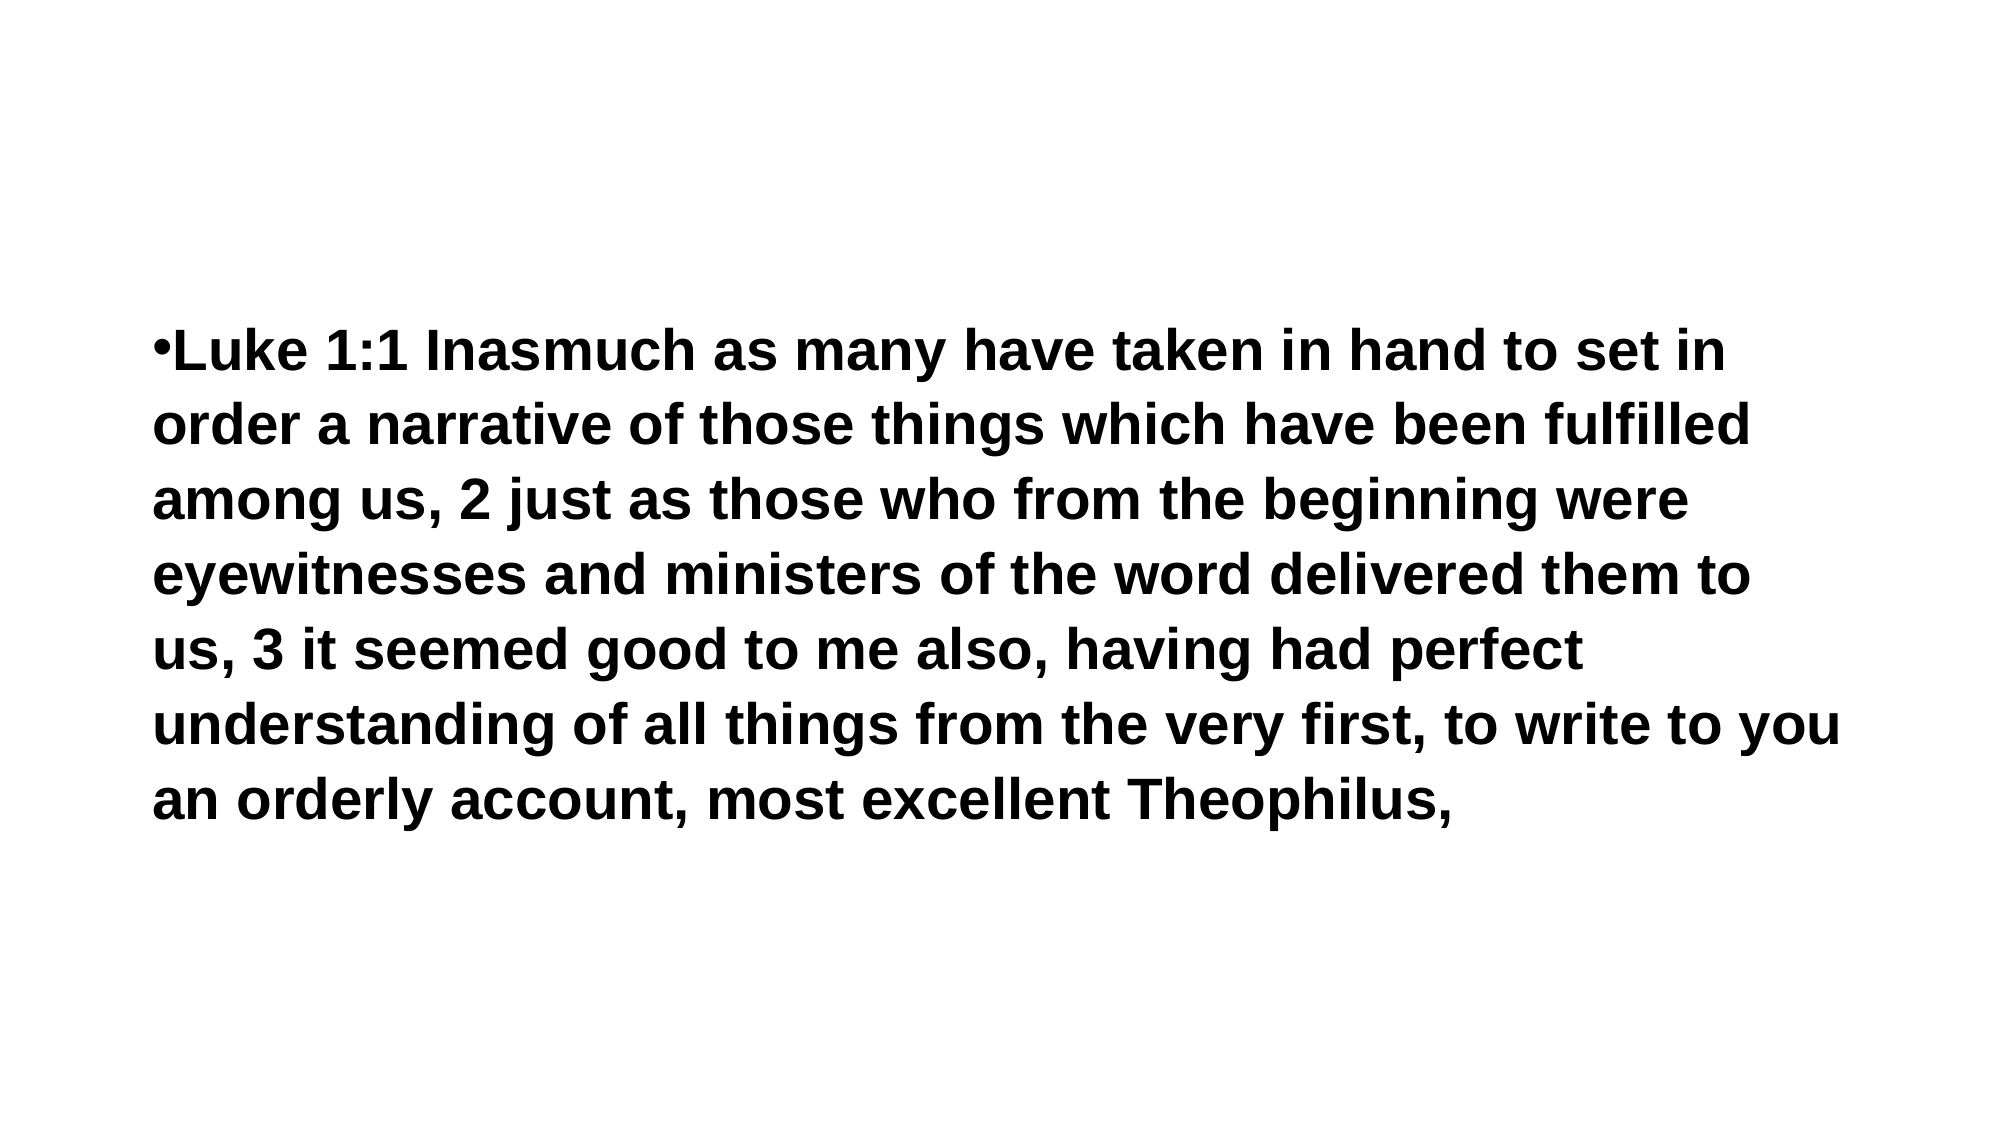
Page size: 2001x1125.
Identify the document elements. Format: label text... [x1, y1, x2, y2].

list Luke 1:1 Inasmuch as many have taken in hand to set in order a narrative of those things which have been fulfilled among us, 2 just as those who from the beginning were eyewitnesses and ministers of the word delivered them to us, 3 it seemed good to me also, having had perfect understanding of all things from the very first, to write to you an orderly account, most excellent Theophilus, [137, 299, 1863, 1014]
